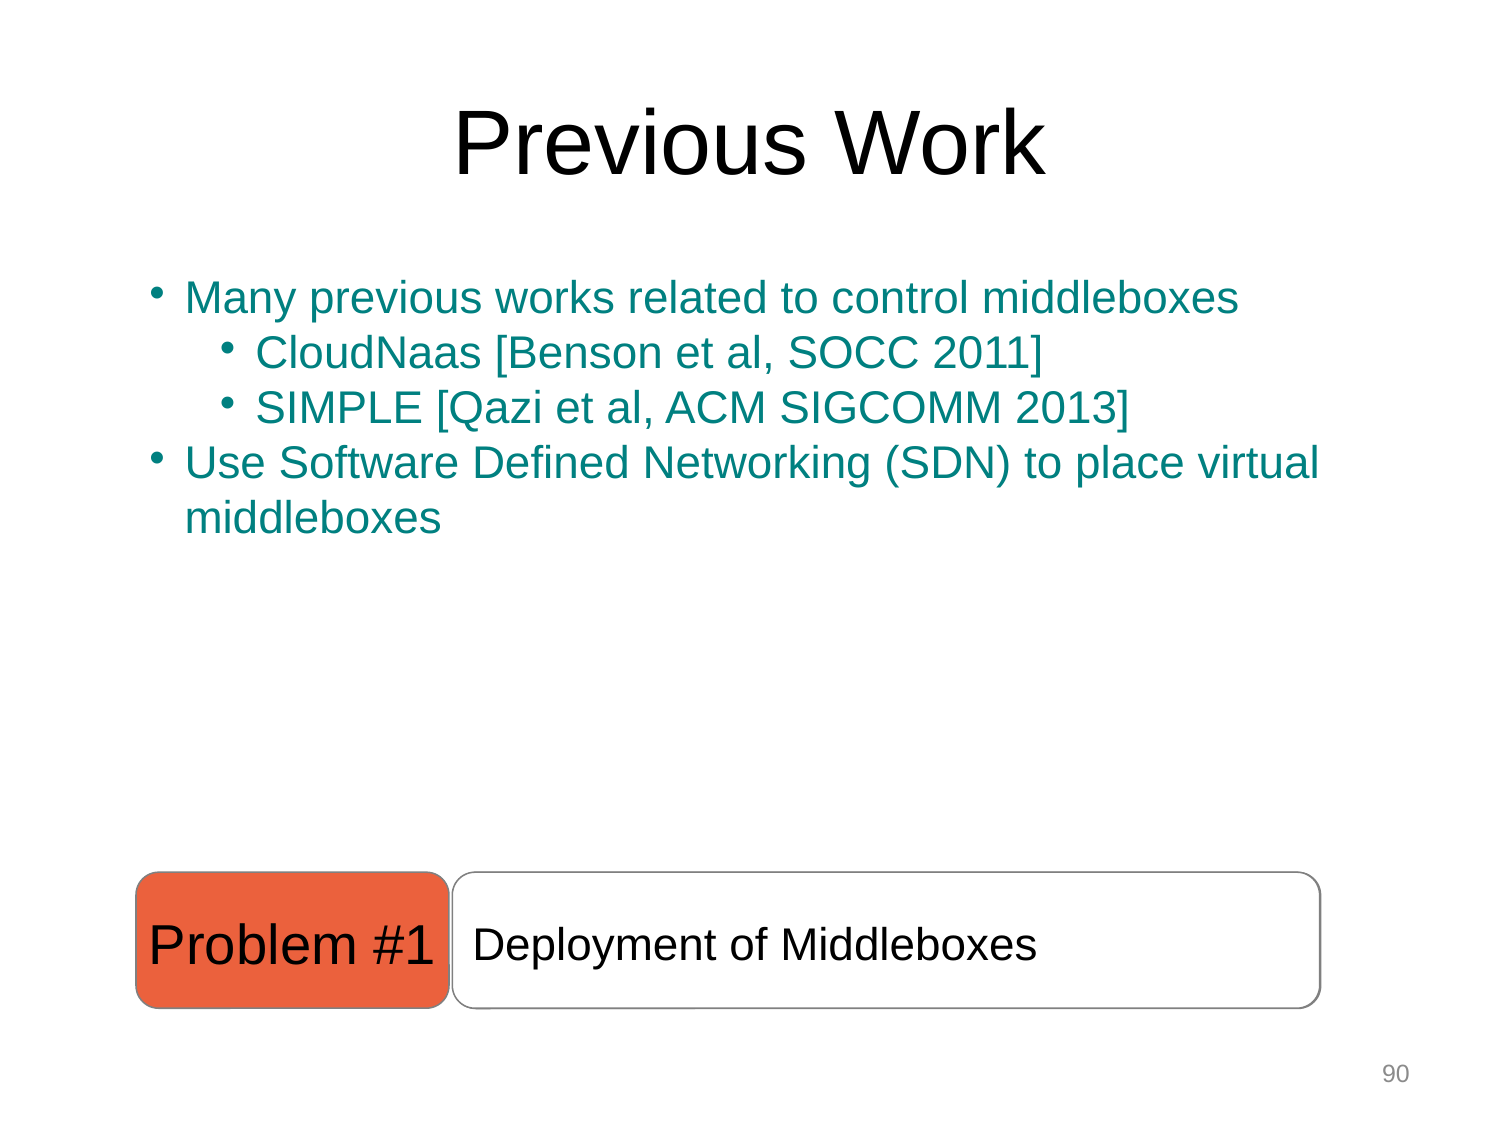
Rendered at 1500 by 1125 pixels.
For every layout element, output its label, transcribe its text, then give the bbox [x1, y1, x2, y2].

title Previous Work [74, 44, 1425, 233]
slide_number 90 [1074, 1042, 1425, 1103]
text_box Deployment of Middleboxes [452, 872, 1320, 1009]
text_box Problem #1 [136, 872, 449, 1009]
text_box Many previous works related to control middleboxes CloudNaas [Benson et al, SOCC 2011] SIMPLE [Qazi et al, ACM SIGCOMM 2013] Use Software Defined Networking (SDN) to place virtual middleboxes [136, 258, 1375, 525]
